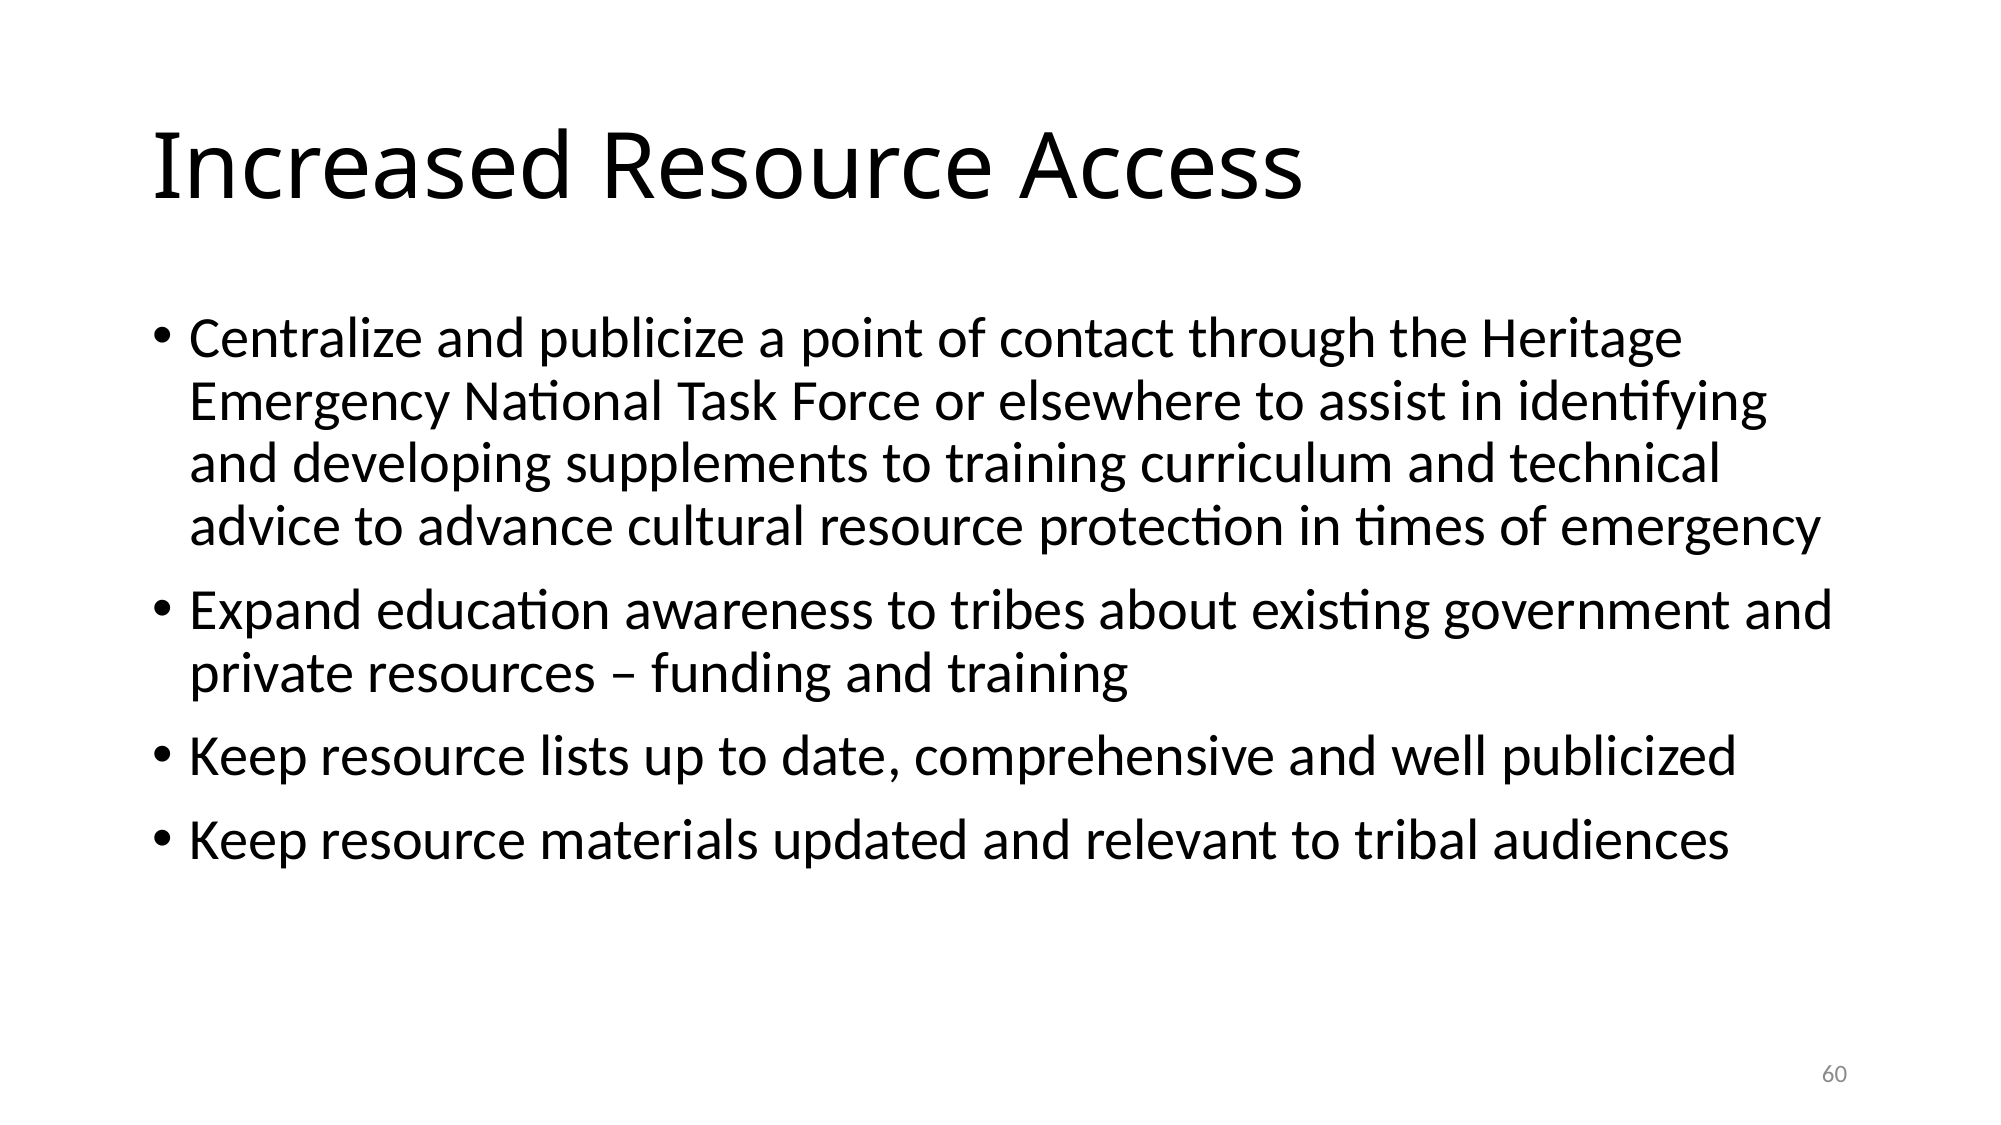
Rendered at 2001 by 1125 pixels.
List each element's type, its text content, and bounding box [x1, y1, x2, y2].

list Centralize and publicize a point of contact through the Heritage Emergency National Task Force or elsewhere to assist in identifying and developing supplements to training curriculum and technical advice to advance cultural resource protection in times of emergency Expand education awareness to tribes about existing government and private resources – funding and training Keep resource lists up to date, comprehensive and well publicized Keep resource materials updated and relevant to tribal audiences [137, 299, 1863, 1014]
title Increased Resource Access [137, 59, 1863, 278]
slide_number 60 [1412, 1042, 1863, 1103]
